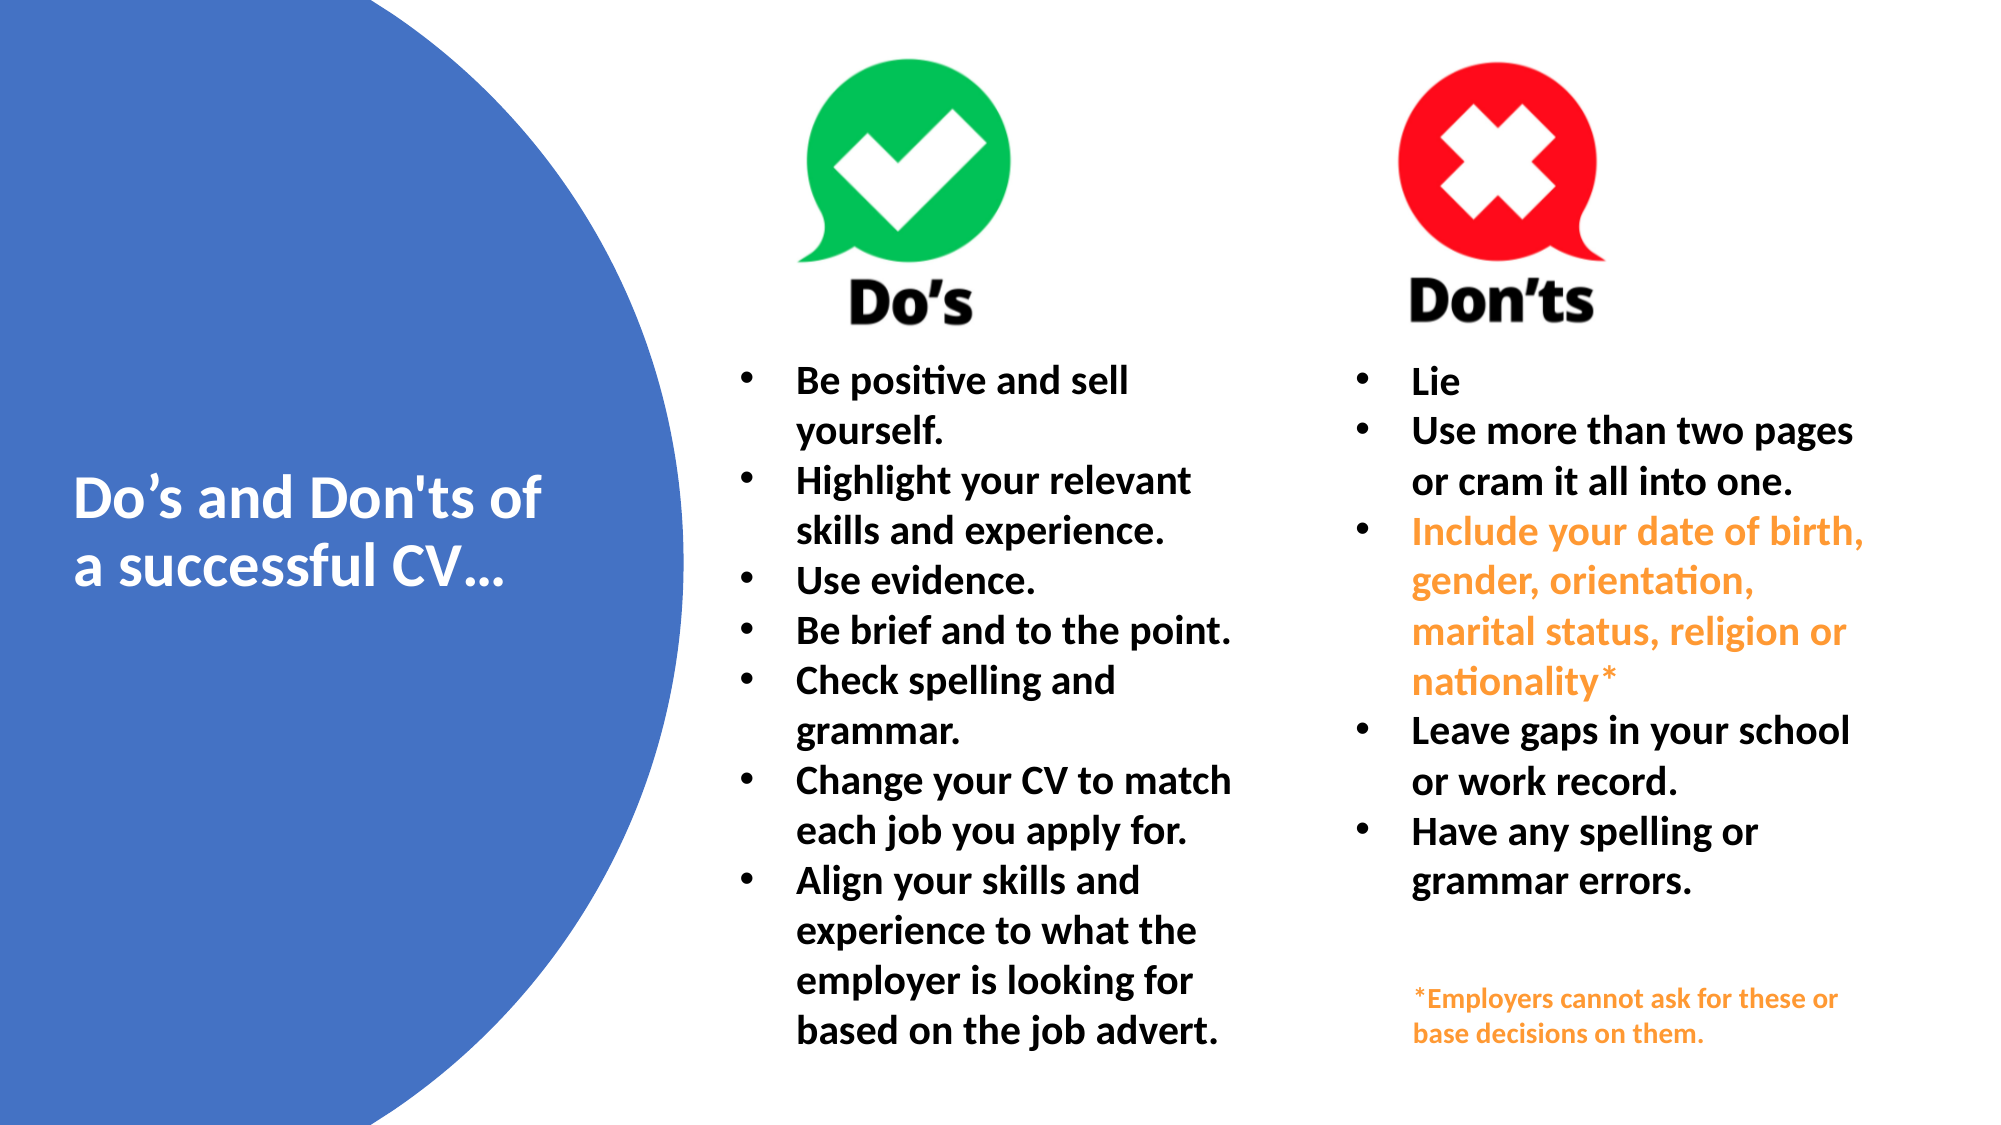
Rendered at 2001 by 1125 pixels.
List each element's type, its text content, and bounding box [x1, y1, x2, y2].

text_box Lie Use more than two pages or cram it all into one. Include your date of birth, gender, orientation, marital status, religion or nationality* Leave gaps in your school or work record. Have any spelling or grammar errors. [1340, 345, 1891, 961]
picture [1357, 35, 1659, 351]
text_box Be positive and sell yourself. Highlight your relevant skills and experience. Use evidence. Be brief and to the point. Check spelling and grammar. Change your CV to match each job you apply for. Align your skills and experience to what the employer is looking for based on the job advert. [724, 345, 1276, 1111]
title Do’s and Don'ts of a successful CV… [58, 423, 569, 641]
text_box [0, 0, 684, 1125]
picture [724, 0, 1053, 377]
text_box *Employers cannot ask for these or base decisions on them. [1398, 971, 1875, 1057]
